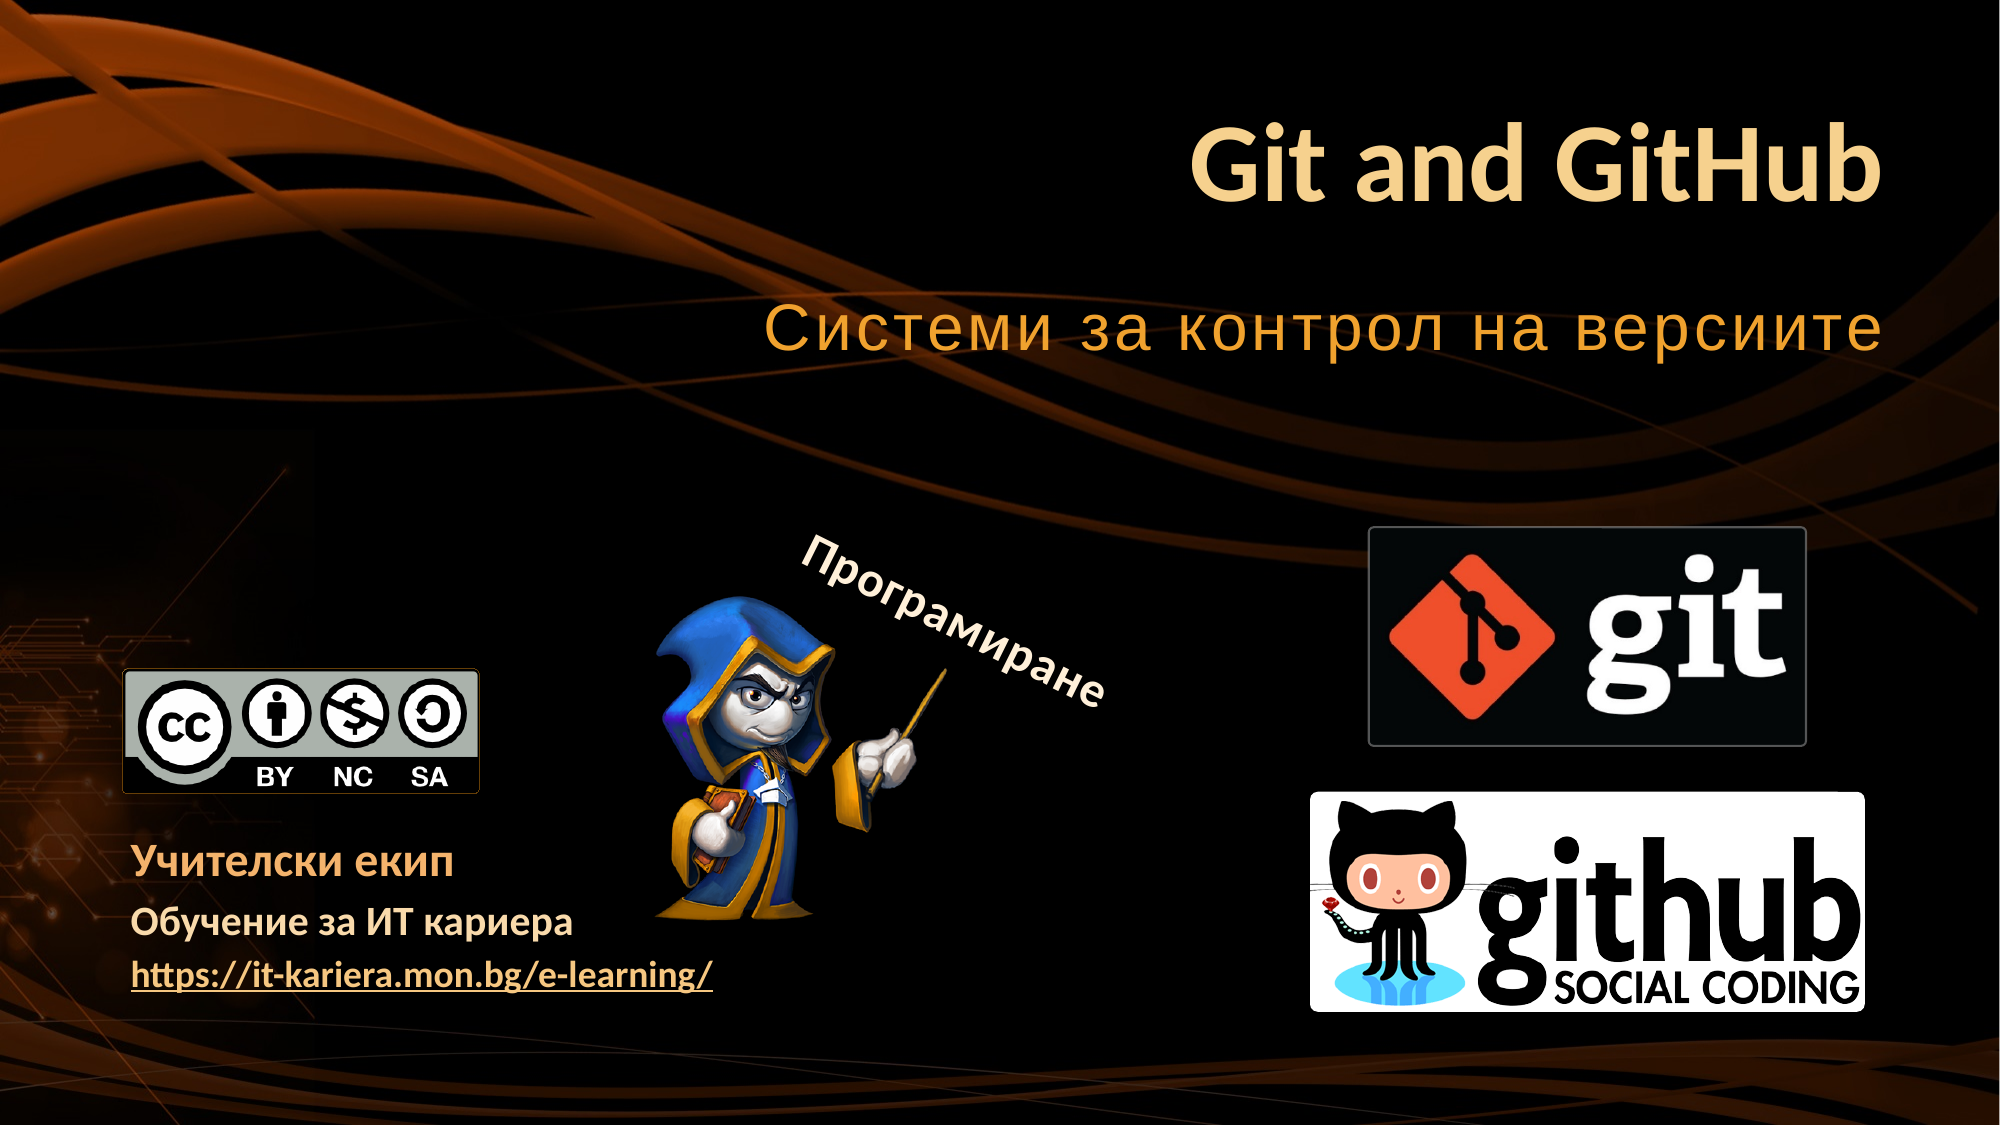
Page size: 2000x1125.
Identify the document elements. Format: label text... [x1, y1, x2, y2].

text_box Програмиране [751, 499, 1160, 747]
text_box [122, 594, 950, 1009]
picture [0, 0, 2000, 1125]
subtitle Системи за контрол на версиите [587, 280, 1885, 413]
title Git and GitHub [587, 100, 1885, 230]
